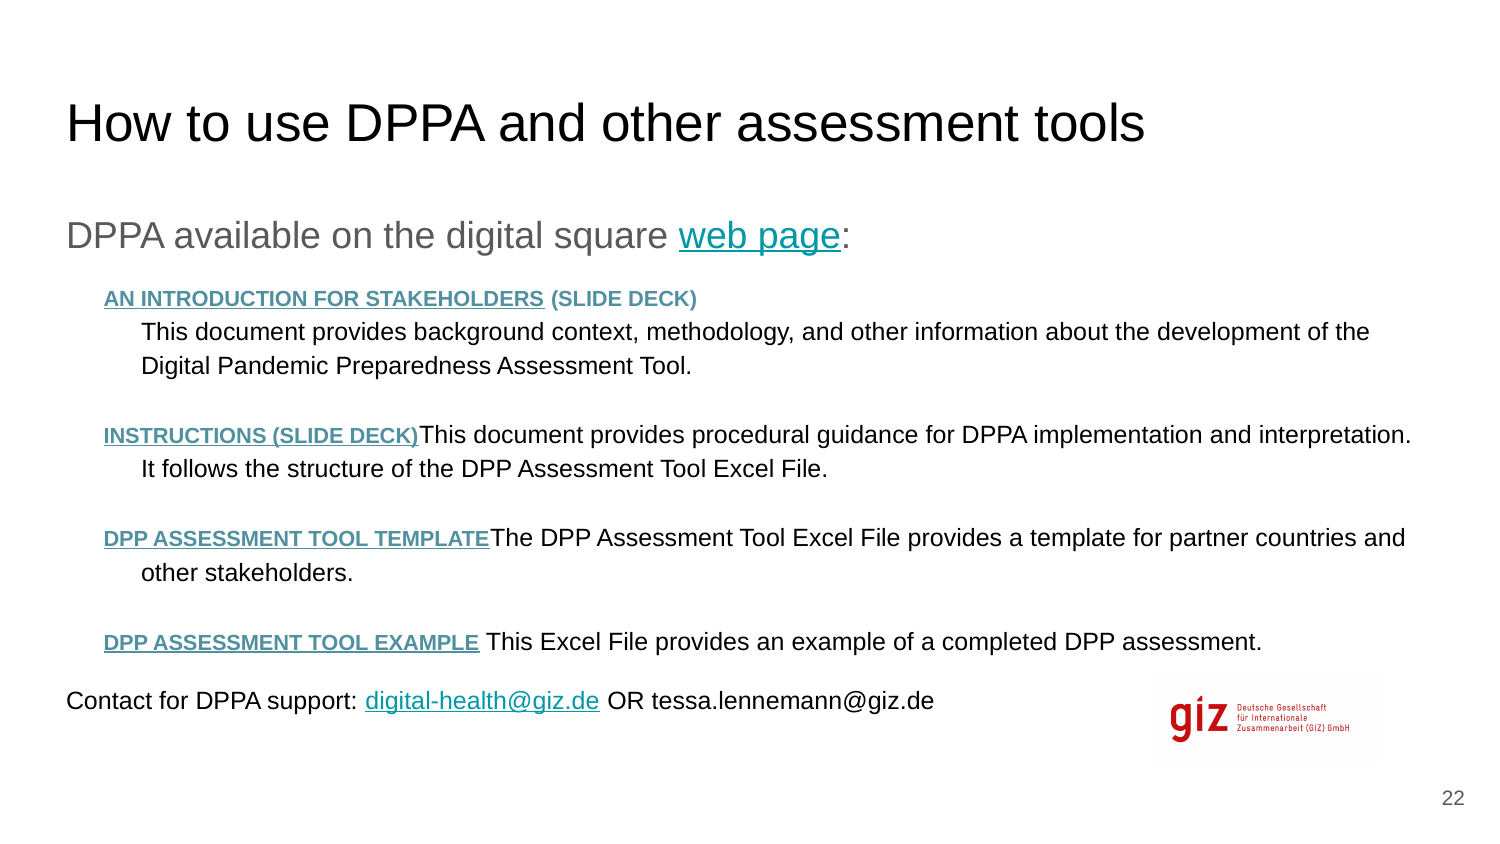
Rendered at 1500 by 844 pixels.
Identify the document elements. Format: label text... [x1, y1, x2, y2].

slide_number ‹#› [1389, 764, 1480, 830]
list DPPA available on the digital square web page: AN INTRODUCTION FOR STAKEHOLDERS (SLIDE DECK) This document provides background context, methodology, and other information about the development of the Digital Pandemic Preparedness Assessment Tool. INSTRUCTIONS (SLIDE DECK) This document provides procedural guidance for DPPA implementation and interpretation. It follows the structure of the DPP Assessment Tool Excel File. DPP ASSESSMENT TOOL TEMPLATE The DPP Assessment Tool Excel File provides a template for partner countries and other stakeholders. DPP ASSESSMENT TOOL EXAMPLE This Excel File provides an example of a completed DPP assessment. Contact for DPPA support: digital-health@giz.de OR tessa.lennemann@giz.de [51, 189, 1449, 750]
title How to use DPPA and other assessment tools [51, 72, 1449, 167]
picture [1152, 670, 1379, 766]
